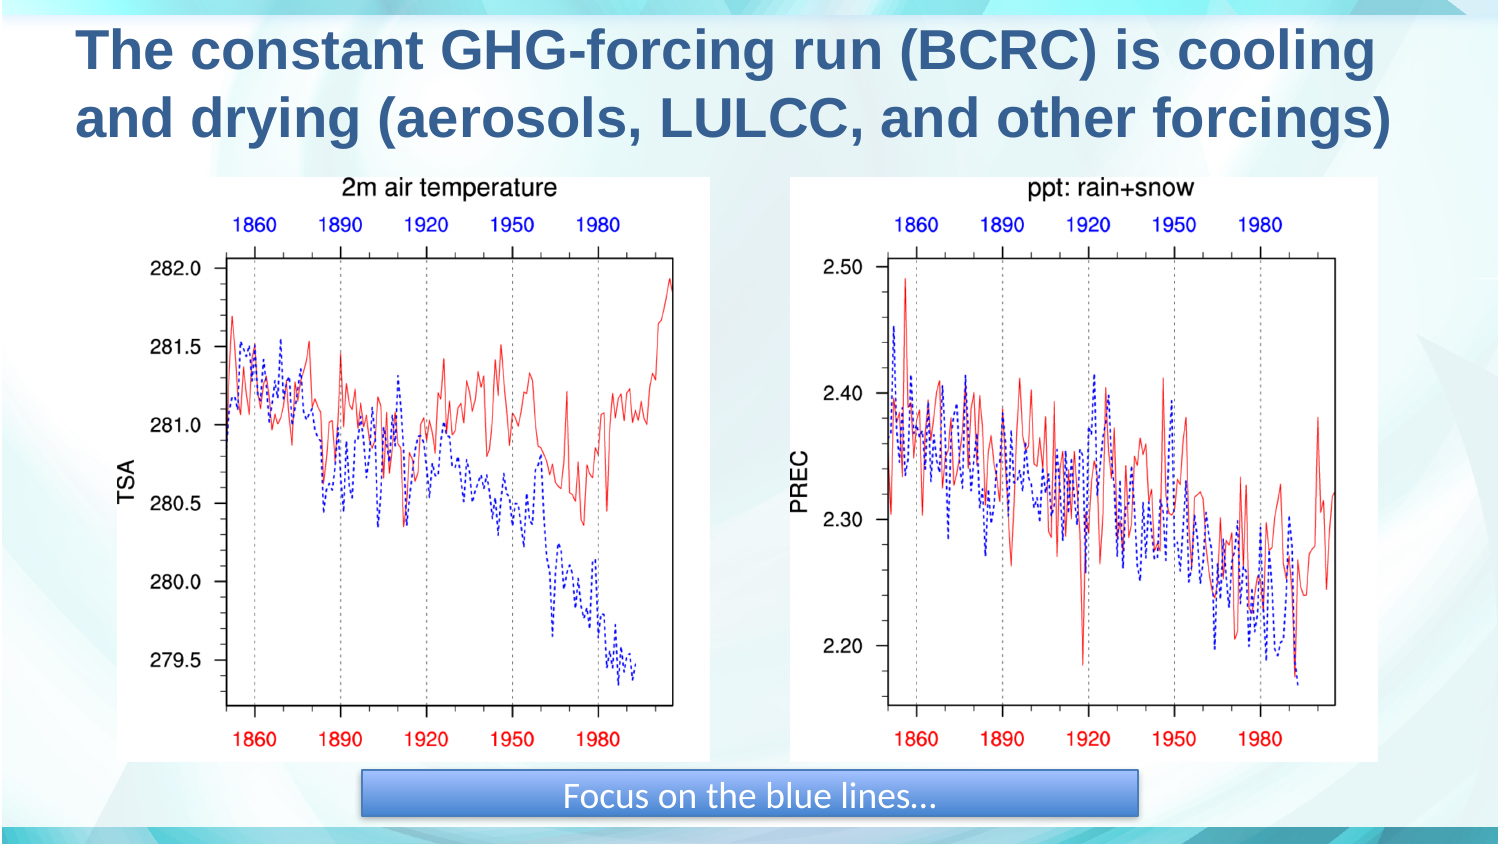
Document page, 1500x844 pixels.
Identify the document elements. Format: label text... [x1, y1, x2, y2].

picture [2, 0, 1498, 844]
text_box Focus on the blue lines… [361, 769, 1139, 817]
title The constant GHG-forcing run (BCRC) is cooling and drying (aerosols, LULCC, and other forcings) [75, 33, 1425, 149]
